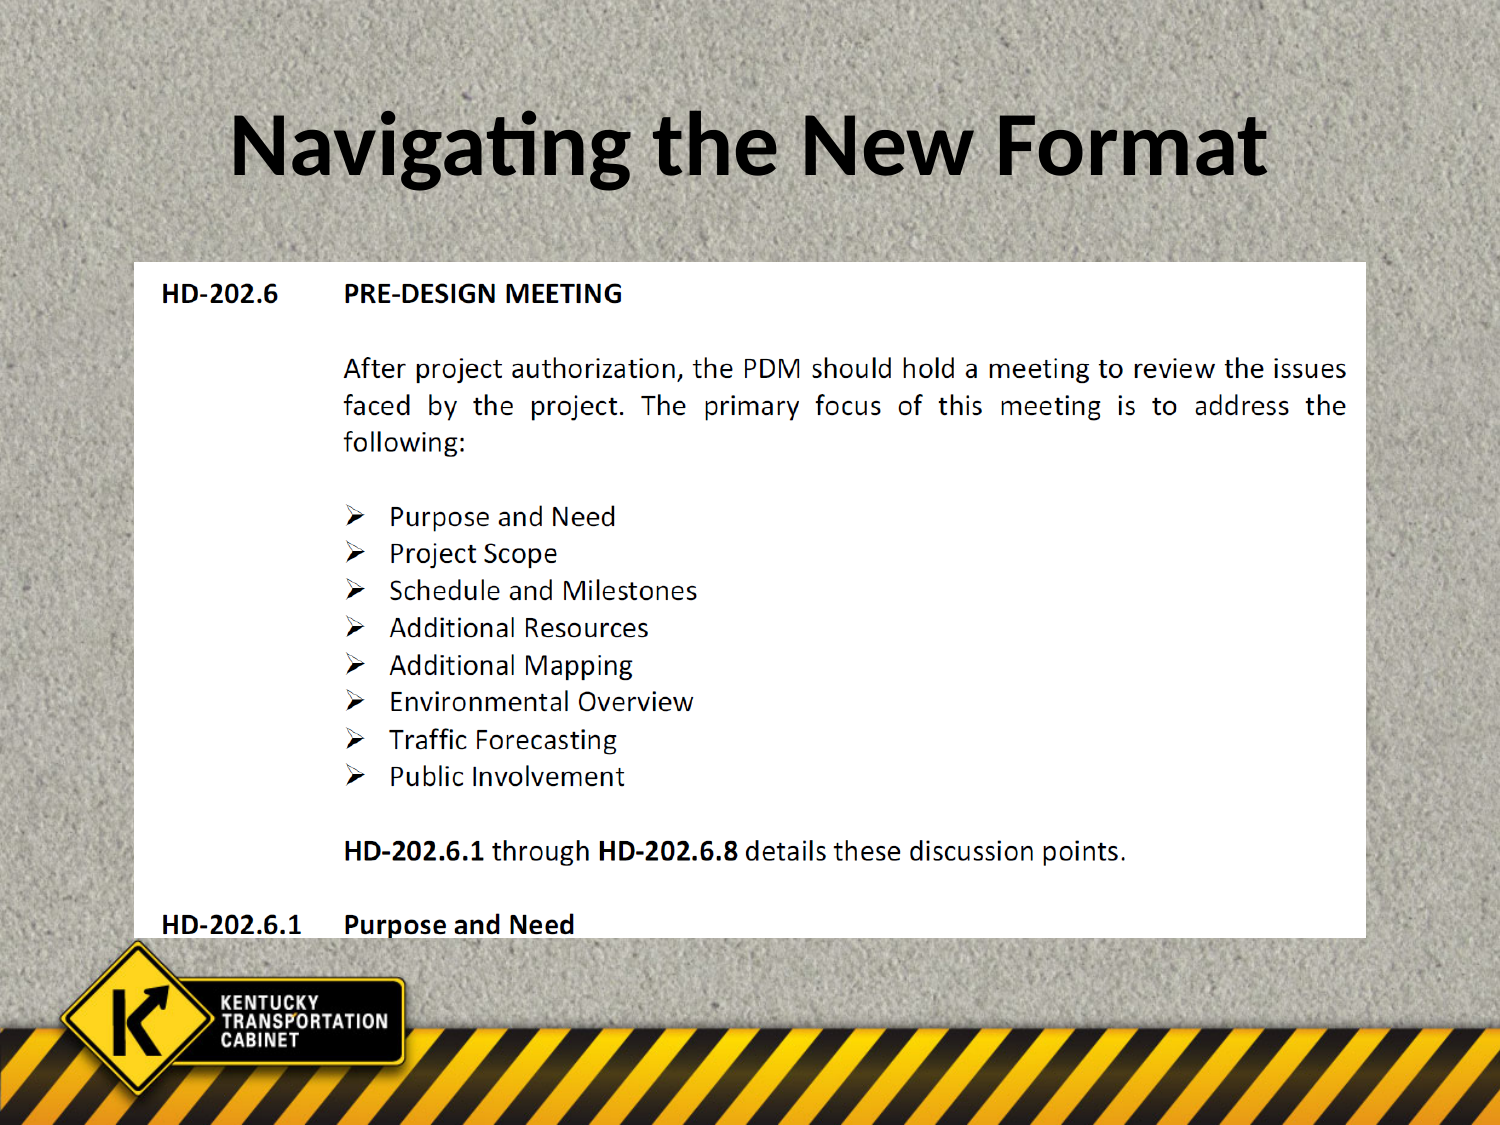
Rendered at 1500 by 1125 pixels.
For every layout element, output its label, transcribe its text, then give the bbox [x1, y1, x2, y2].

title Navigating the New Format [75, 45, 1425, 233]
picture [0, 0, 1500, 1125]
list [134, 262, 1366, 938]
